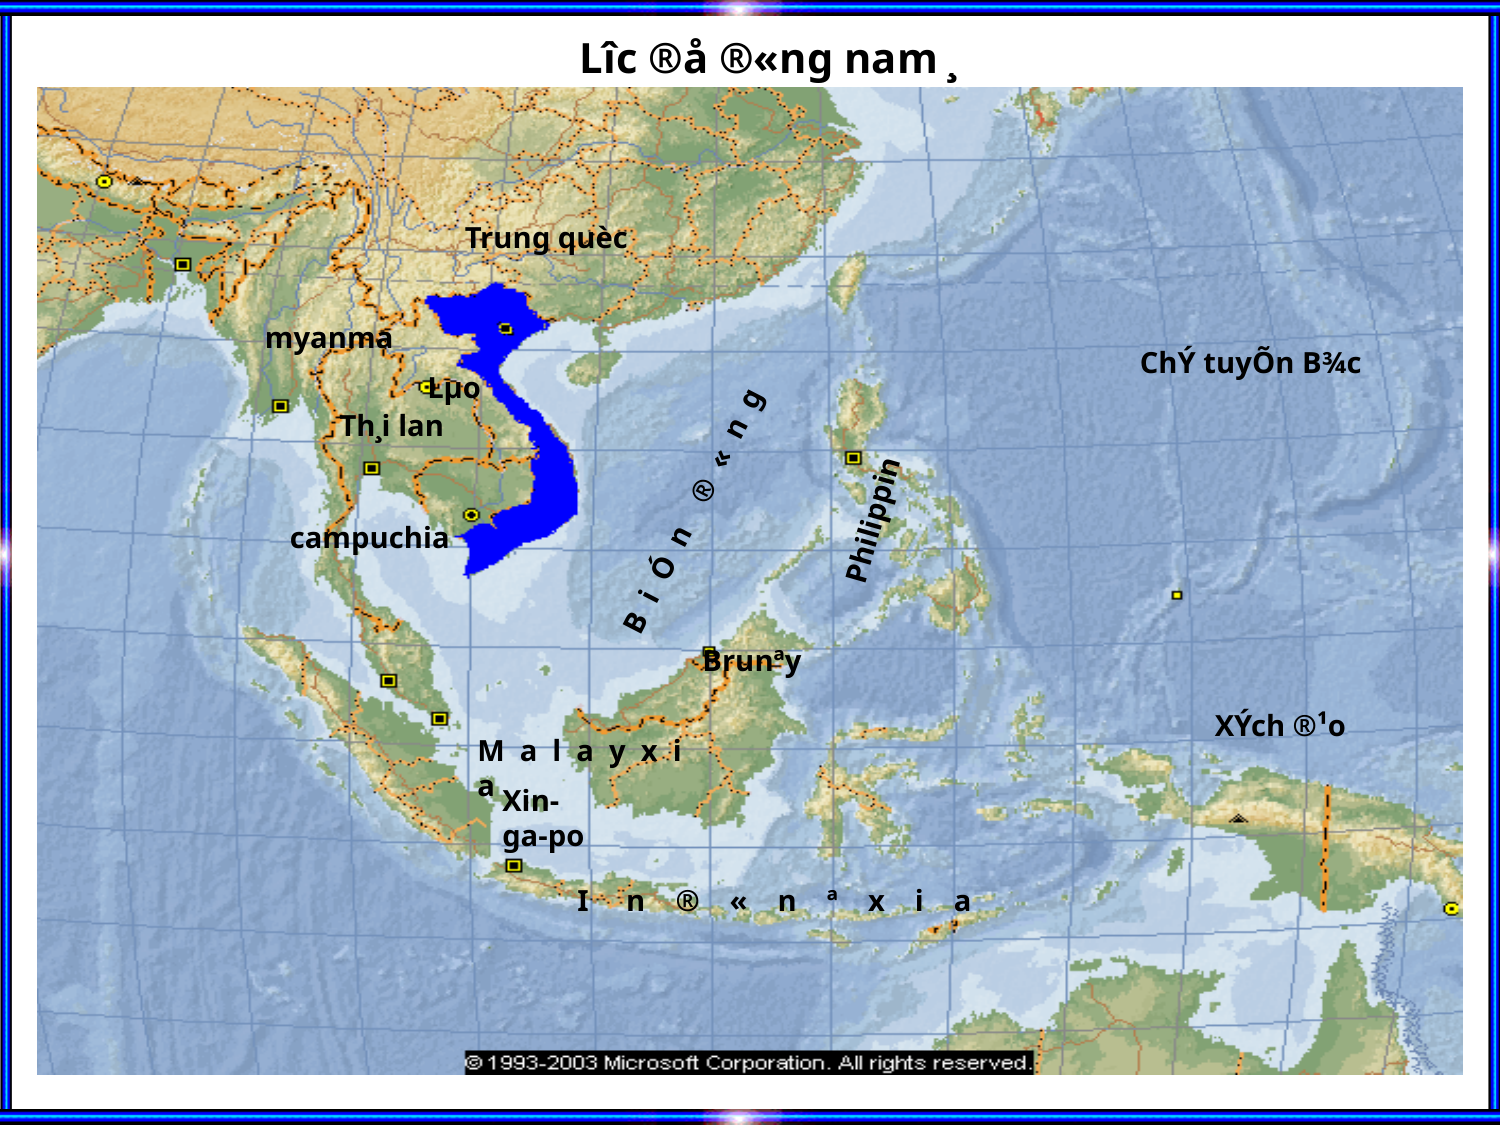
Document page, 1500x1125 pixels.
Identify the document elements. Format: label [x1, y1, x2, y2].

text_box [0, 0, 1500, 1125]
